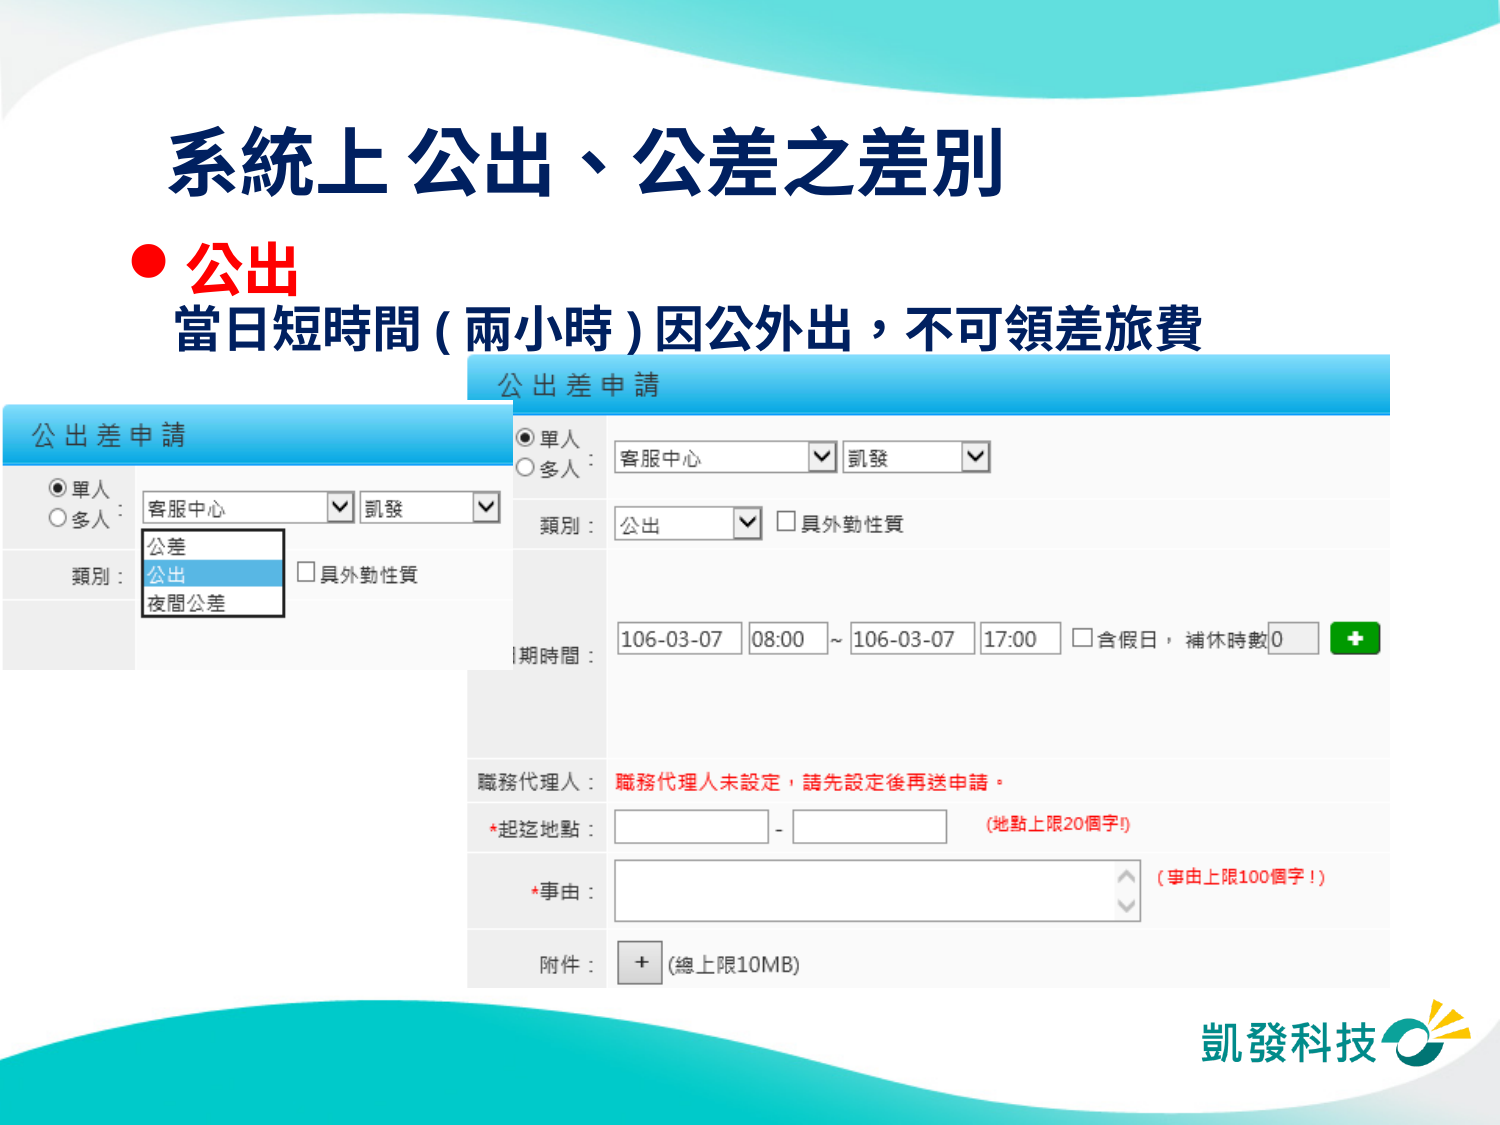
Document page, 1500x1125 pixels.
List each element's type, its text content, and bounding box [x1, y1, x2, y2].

title 系統上 公出、公差之差別 [150, 101, 1500, 220]
text_box 公出 當日短時間(兩小時)因公外出，不可領差旅費 [112, 233, 1306, 399]
picture [0, 0, 1500, 1125]
